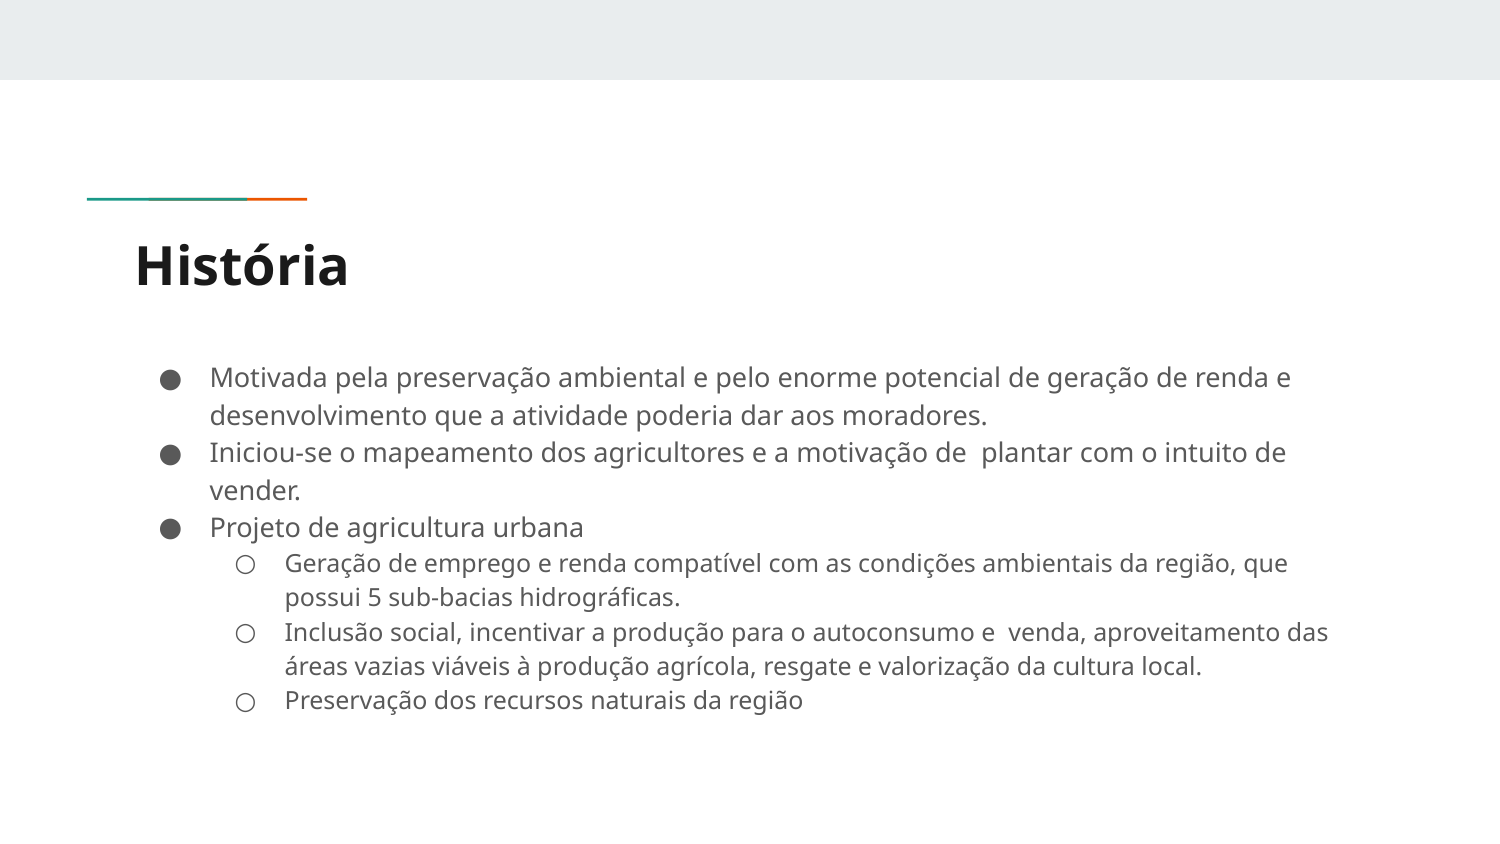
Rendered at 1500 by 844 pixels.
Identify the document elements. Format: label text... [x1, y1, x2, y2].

list Motivada pela preservação ambiental e pelo enorme potencial de geração de renda e desenvolvimento que a atividade poderia dar aos moradores. Iniciou-se o mapeamento dos agricultores e a motivação de plantar com o intuito de vender. Projeto de agricultura urbana Geração de emprego e renda compatível com as condições ambientais da região, que possui 5 sub-bacias hidrográficas. Inclusão social, incentivar a produção para o autoconsumo e venda, aproveitamento das áreas vazias viáveis à produção agrícola, resgate e valorização da cultura local. Preservação dos recursos naturais da região [119, 341, 1381, 774]
title História [119, 216, 1381, 305]
